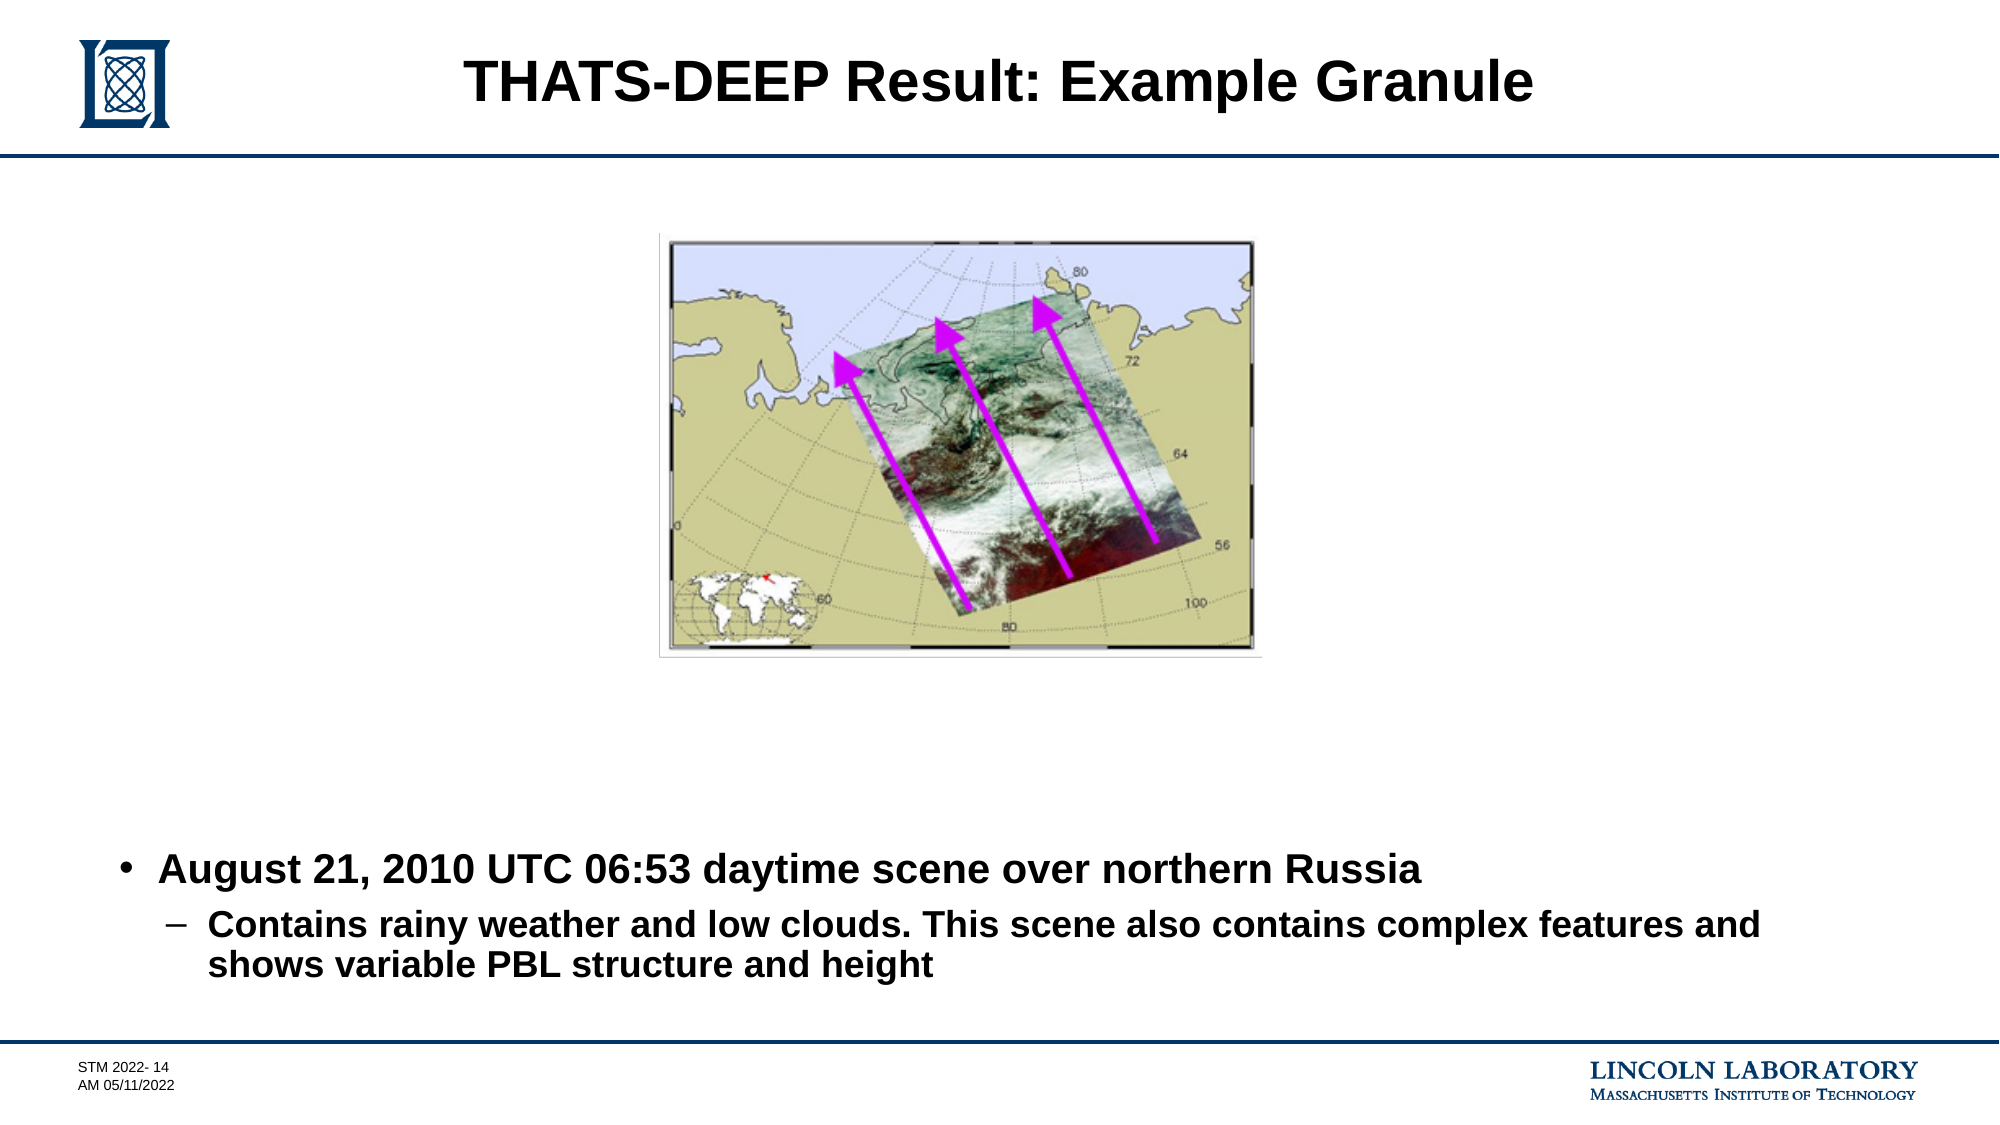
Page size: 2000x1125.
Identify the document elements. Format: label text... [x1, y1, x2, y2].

title THATS-DEEP Result: Example Granule [205, 16, 1794, 151]
picture [1588, 1061, 1918, 1100]
picture [655, 233, 1263, 668]
picture [79, 40, 170, 128]
list August 21, 2010 UTC 06:53 daytime scene over northern Russia Contains rainy weather and low clouds. This scene also contains complex features and shows variable PBL structure and height [104, 839, 1895, 1012]
